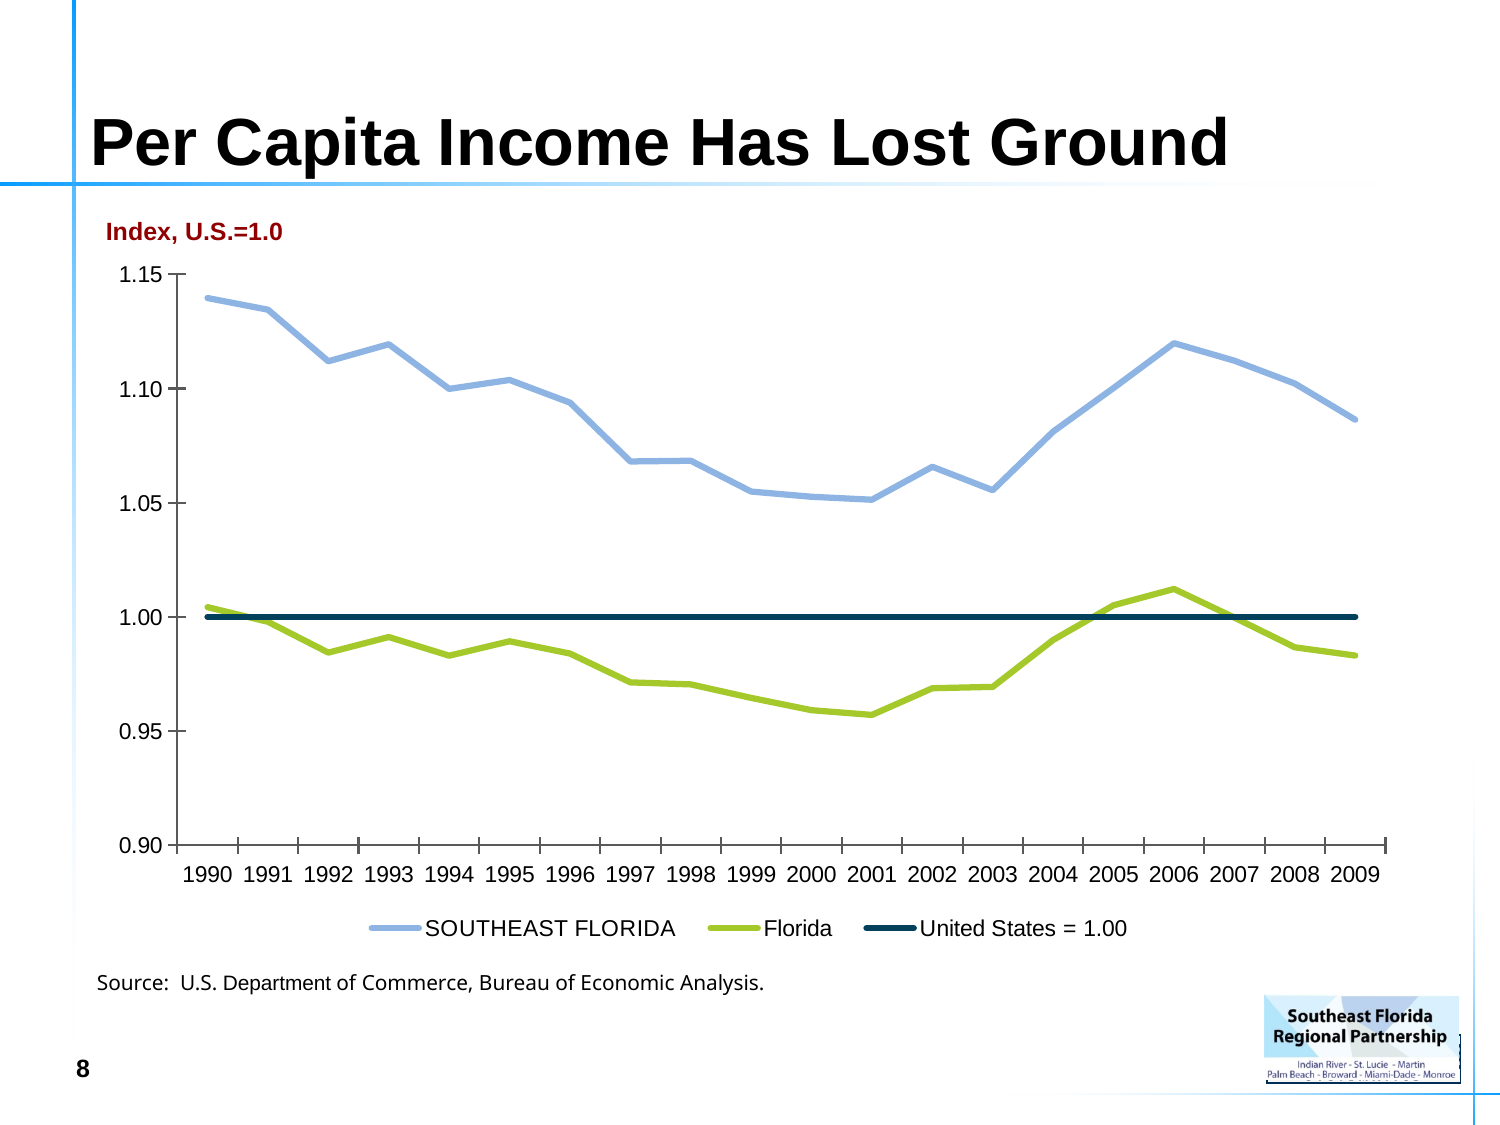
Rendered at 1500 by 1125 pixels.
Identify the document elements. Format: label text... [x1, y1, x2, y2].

slide_number 7 [61, 1037, 170, 1097]
text_box Source: U.S. Department of Commerce, Bureau of Economic Analysis. [82, 962, 906, 1003]
picture [1264, 994, 1460, 1082]
title Per Capita Income Has Lost Ground [75, 0, 1425, 187]
text_box Index, U.S.=1.0 [91, 208, 703, 253]
chart [90, 257, 1434, 950]
